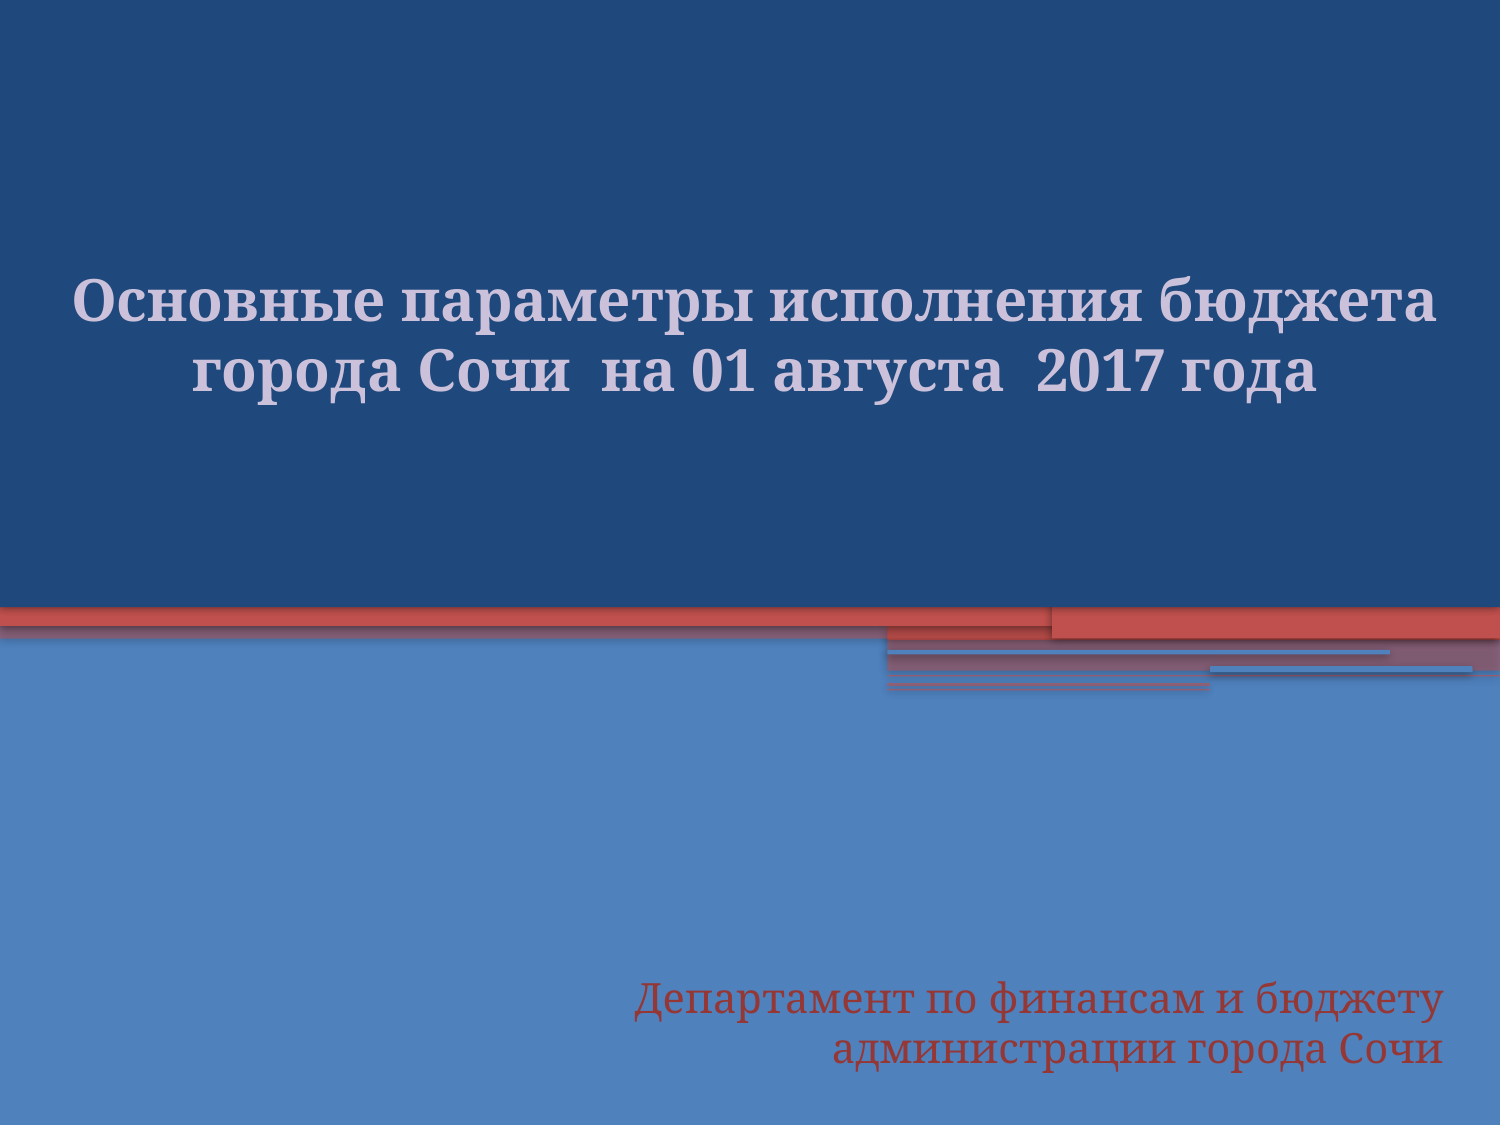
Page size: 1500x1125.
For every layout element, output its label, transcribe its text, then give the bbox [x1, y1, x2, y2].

text_box Департамент по финансам и бюджету администрации города Сочи [478, 964, 1459, 1079]
subtitle Основные параметры исполнения бюджета города Сочи на 01 августа 2017 года [0, 255, 1500, 543]
